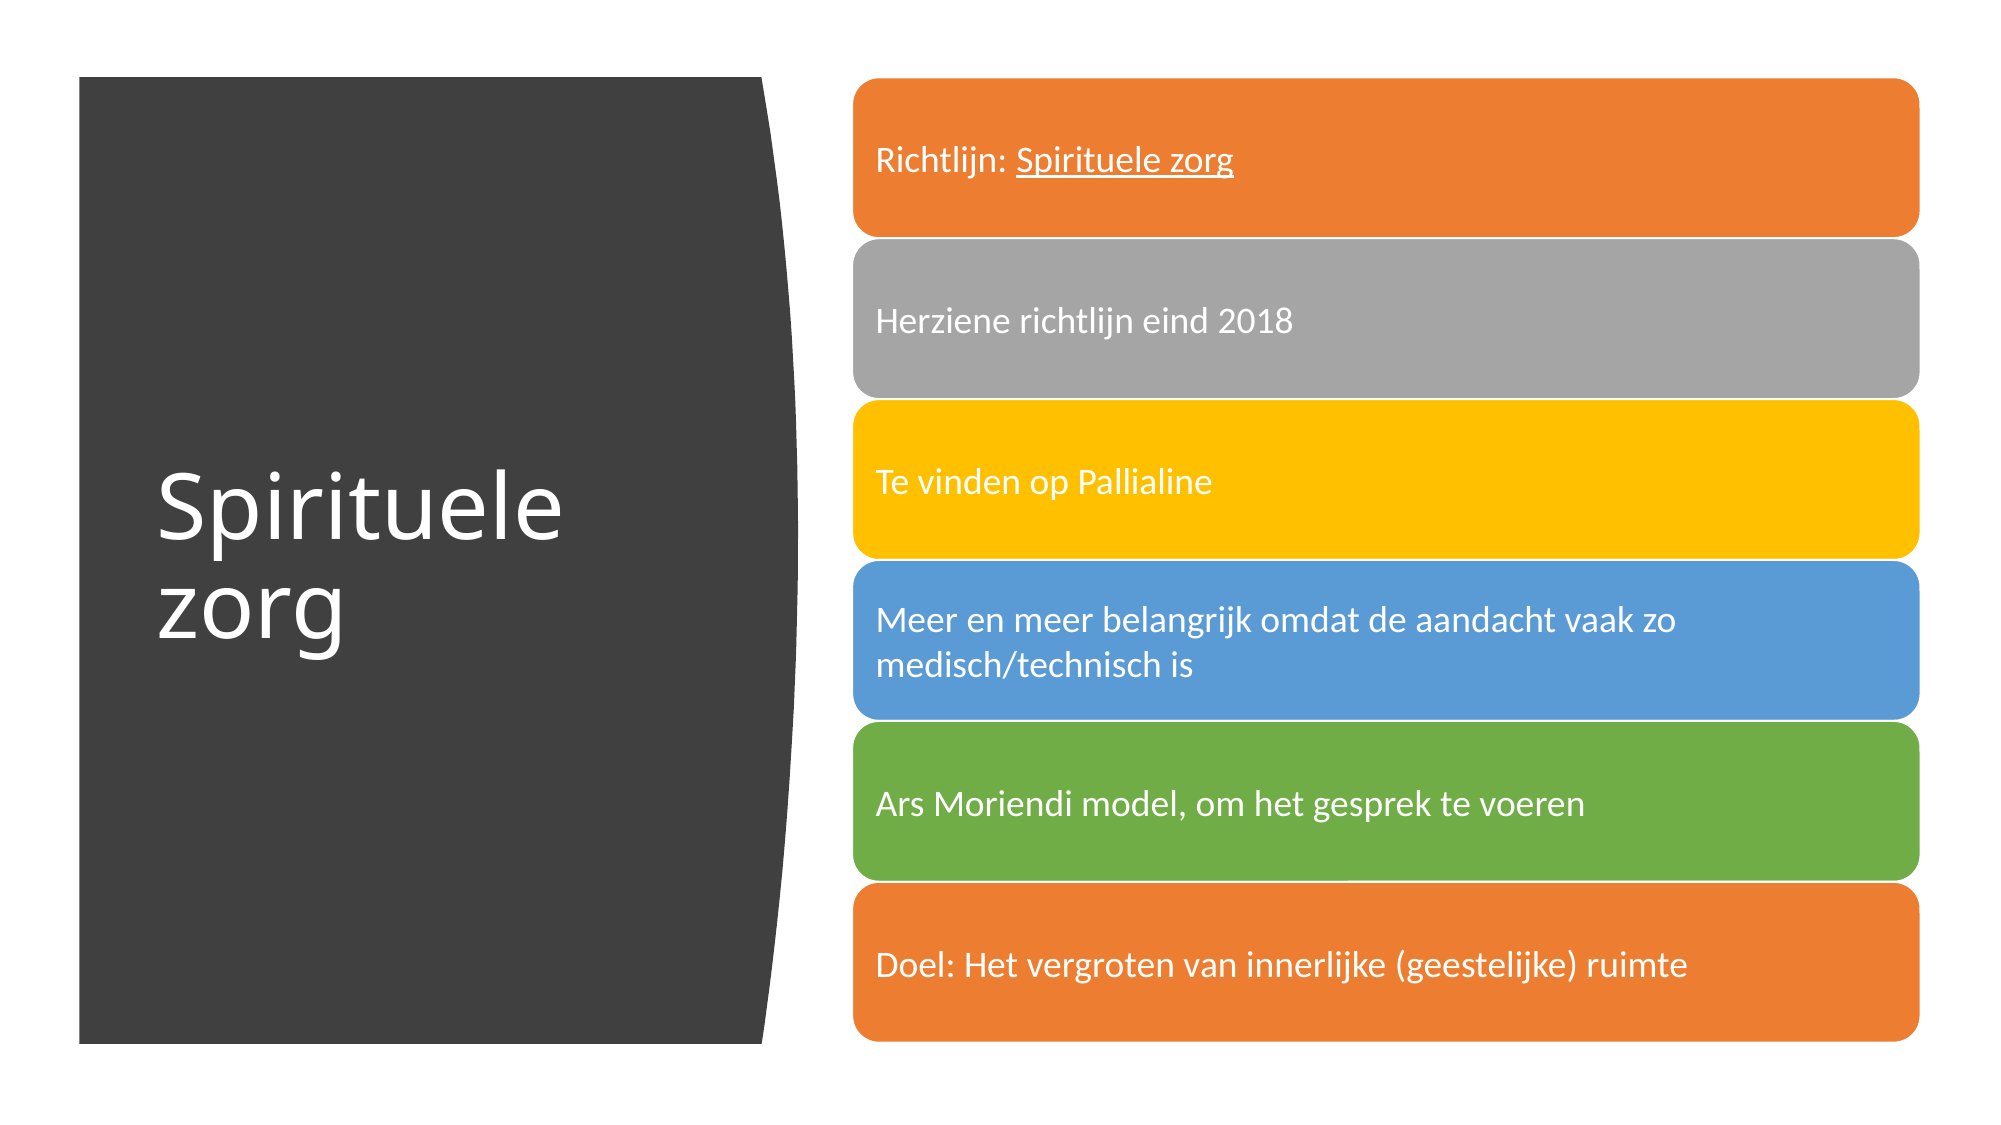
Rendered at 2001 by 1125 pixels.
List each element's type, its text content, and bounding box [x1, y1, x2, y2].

text_box [78, 76, 800, 1045]
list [852, 77, 1921, 1043]
title Spirituele zorg [141, 166, 702, 953]
